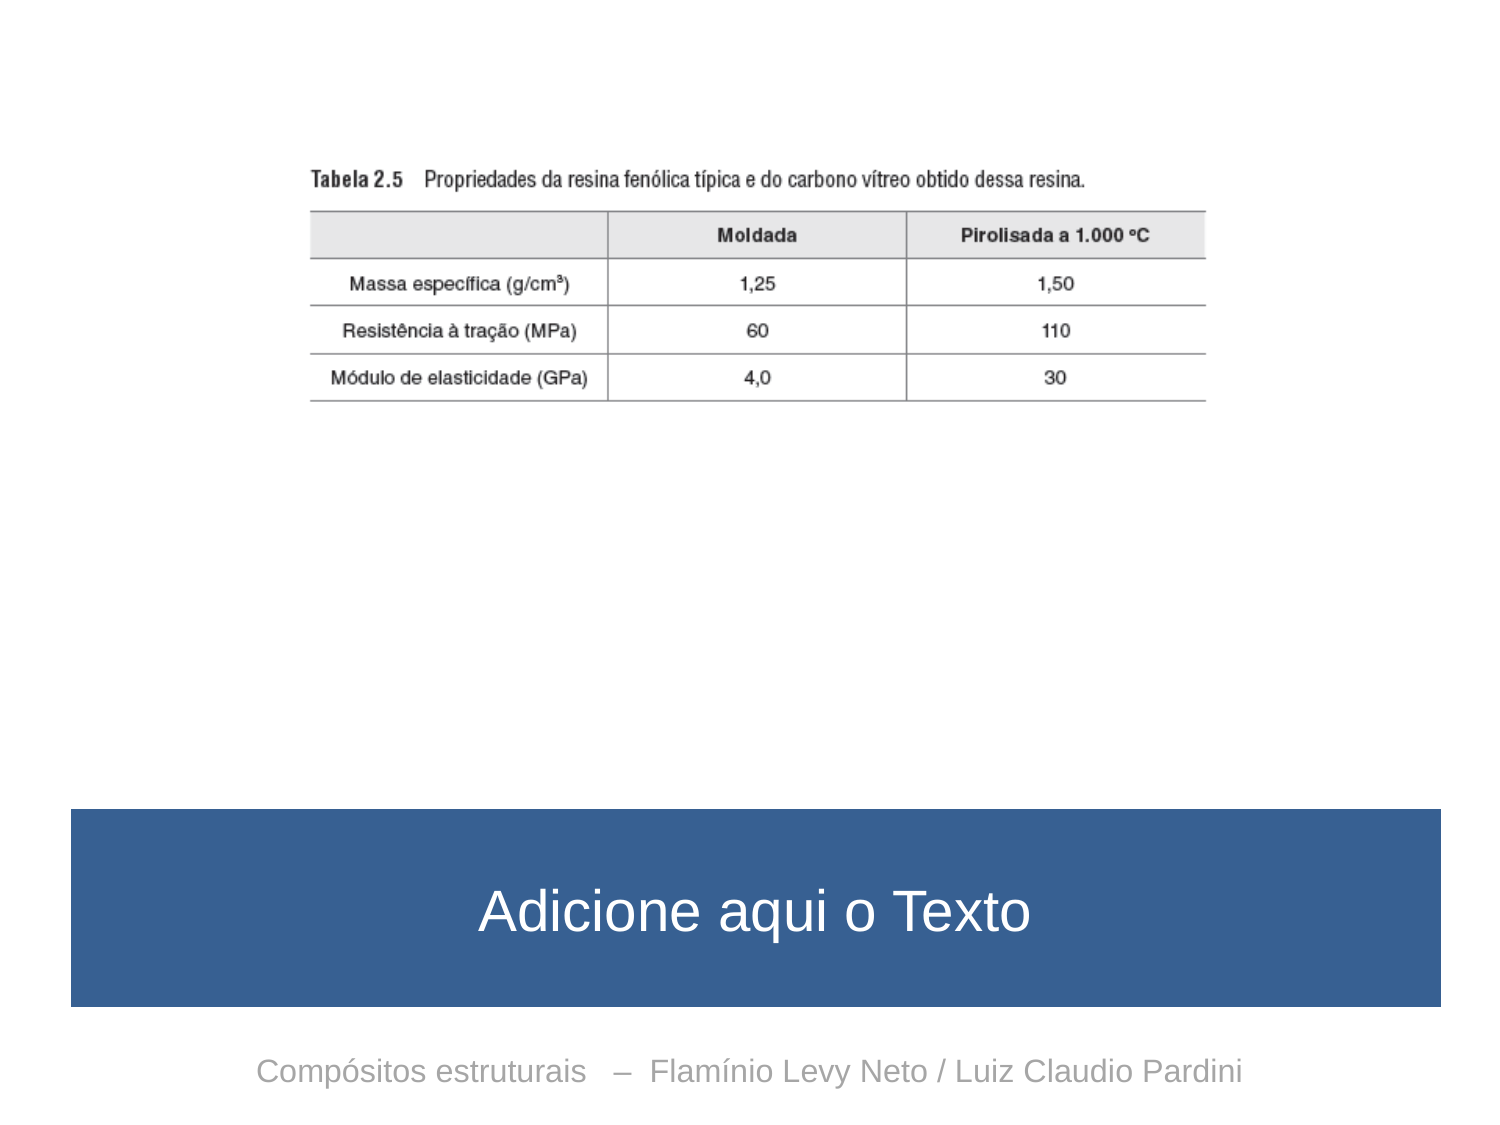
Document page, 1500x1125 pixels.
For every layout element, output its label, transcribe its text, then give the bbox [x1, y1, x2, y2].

text_box Adicione aqui o Texto [70, 808, 1442, 1008]
picture [275, 153, 1236, 427]
footer Compósitos estruturais – Flamínio Levy Neto / Luiz Claudio Pardini [0, 1042, 1500, 1103]
